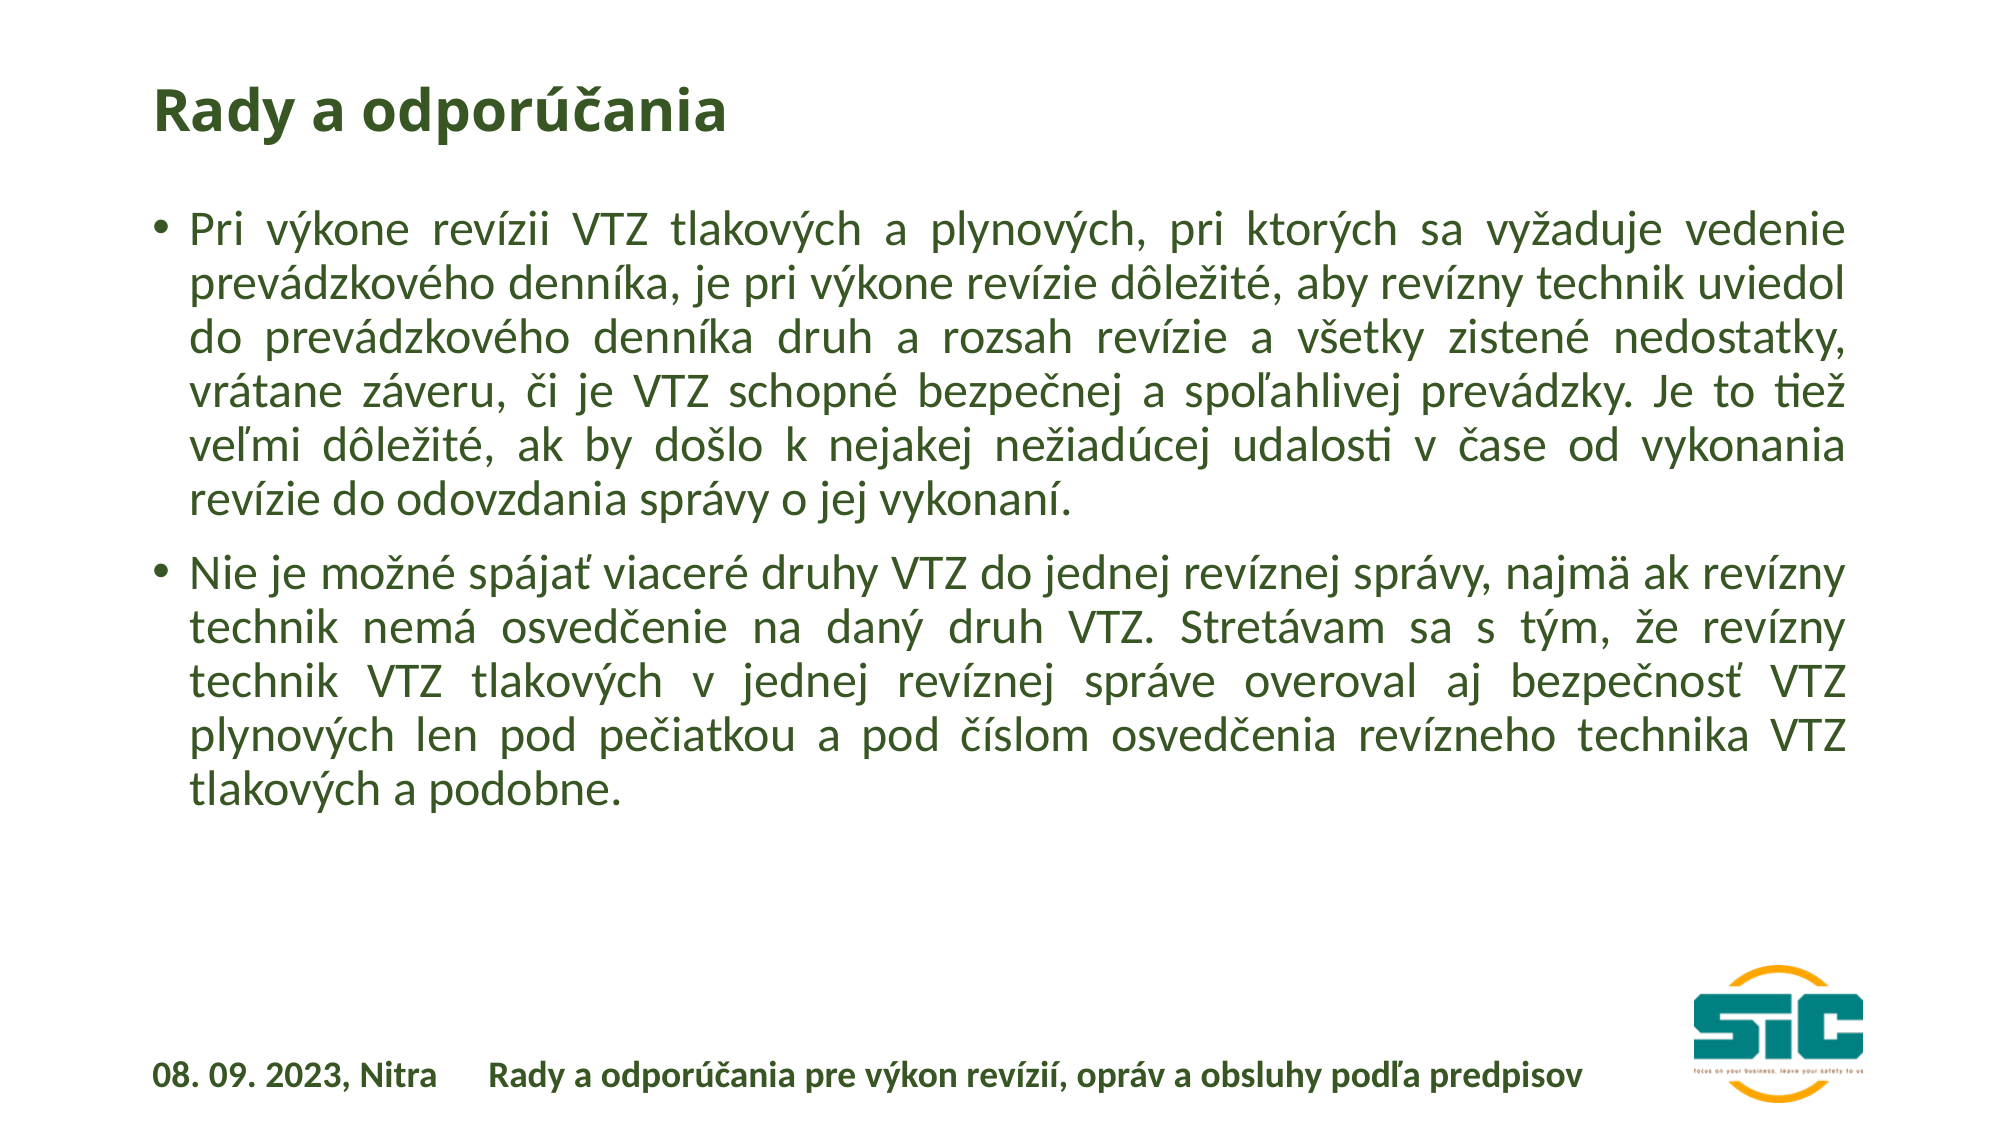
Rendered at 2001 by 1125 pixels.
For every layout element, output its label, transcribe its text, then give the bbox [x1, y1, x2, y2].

list Pri výkone revízii VTZ tlakových a plynových, pri ktorých sa vyžaduje vedenie prevádzkového denníka, je pri výkone revízie dôležité, aby revízny technik uviedol do prevádzkového denníka druh a rozsah revízie a všetky zistené nedostatky, vrátane záveru, či je VTZ schopné bezpečnej a spoľahlivej prevádzky. Je to tiež veľmi dôležité, ak by došlo k nejakej nežiadúcej udalosti v čase od vykonania revízie do odovzdania správy o jej vykonaní. Nie je možné spájať viaceré druhy VTZ do jednej revíznej správy, najmä ak revízny technik nemá osvedčenie na daný druh VTZ. Stretávam sa s tým, že revízny technik VTZ tlakových v jednej revíznej správe overoval aj bezpečnosť VTZ plynových len pod pečiatkou a pod číslom osvedčenia revízneho technika VTZ tlakových a podobne. [137, 194, 1863, 941]
slide_number 08. 09. 2023, Nitra Rady a odporúčania pre výkon revízií, opráv a obsluhy podľa predpisov [137, 1042, 1694, 1103]
title Rady a odporúčania [137, 59, 1863, 166]
picture [1694, 965, 1863, 1103]
